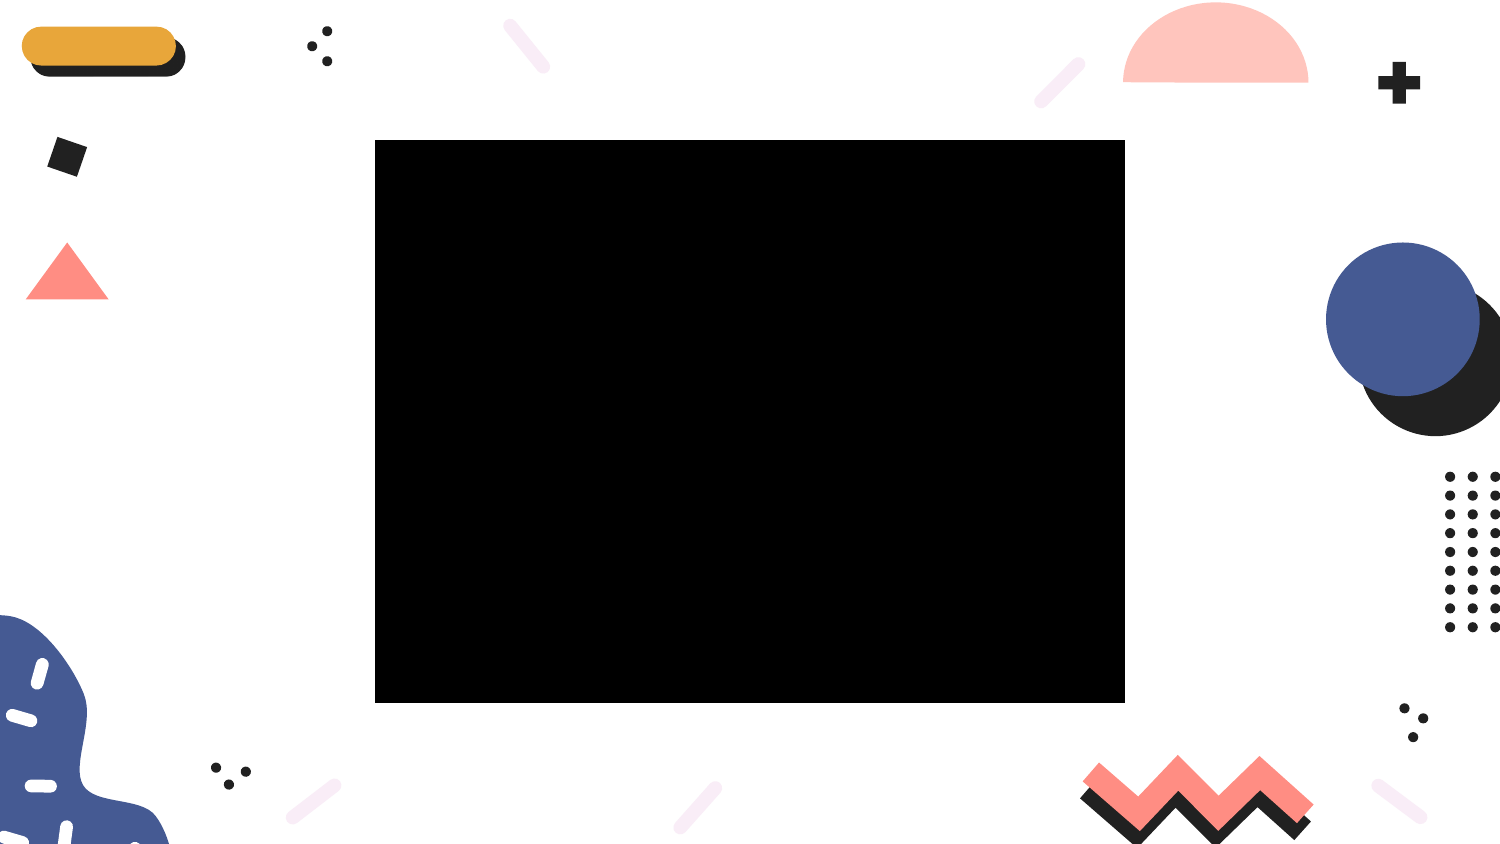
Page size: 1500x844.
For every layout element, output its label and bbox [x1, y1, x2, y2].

picture [374, 140, 1126, 704]
